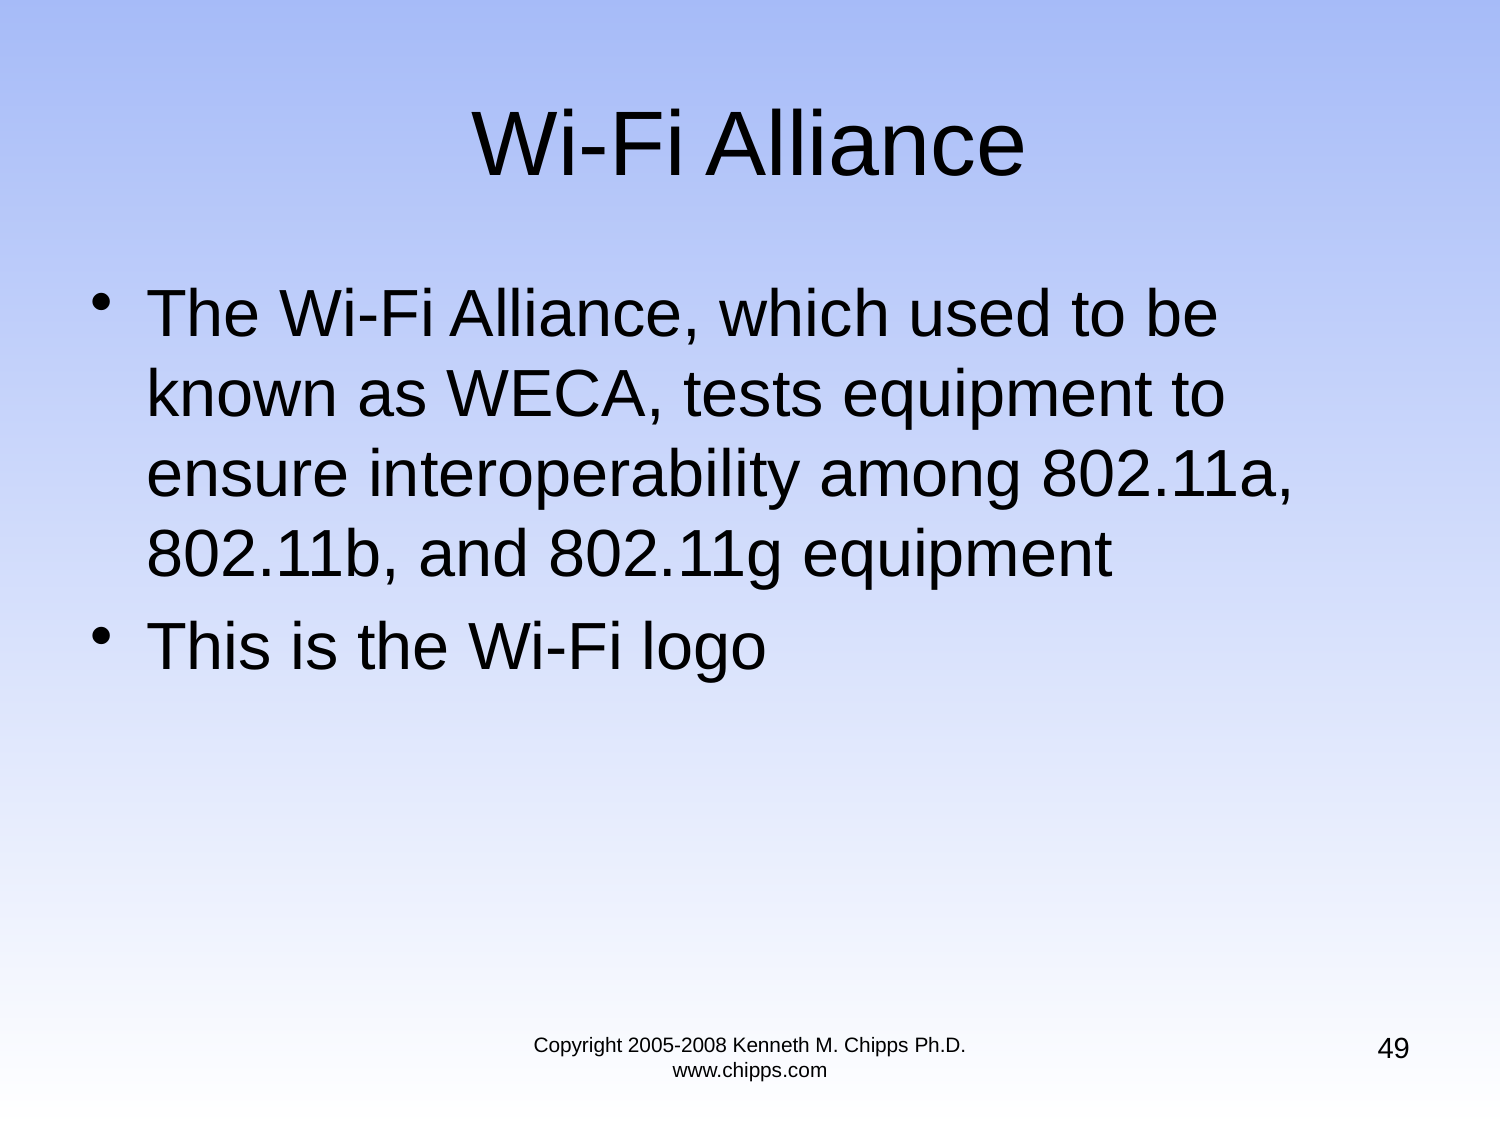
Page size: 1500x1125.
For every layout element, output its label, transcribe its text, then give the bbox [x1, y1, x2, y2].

slide_number 49 [1074, 1021, 1426, 1101]
title Wi-Fi Alliance [75, 45, 1425, 233]
footer Copyright 2005-2008 Kenneth M. Chipps Ph.D. www.chipps.com [449, 1024, 1051, 1103]
list The Wi-Fi Alliance, which used to be known as WECA, tests equipment to ensure interoperability among 802.11a, 802.11b, and 802.11g equipment This is the Wi-Fi logo [75, 262, 1425, 1005]
